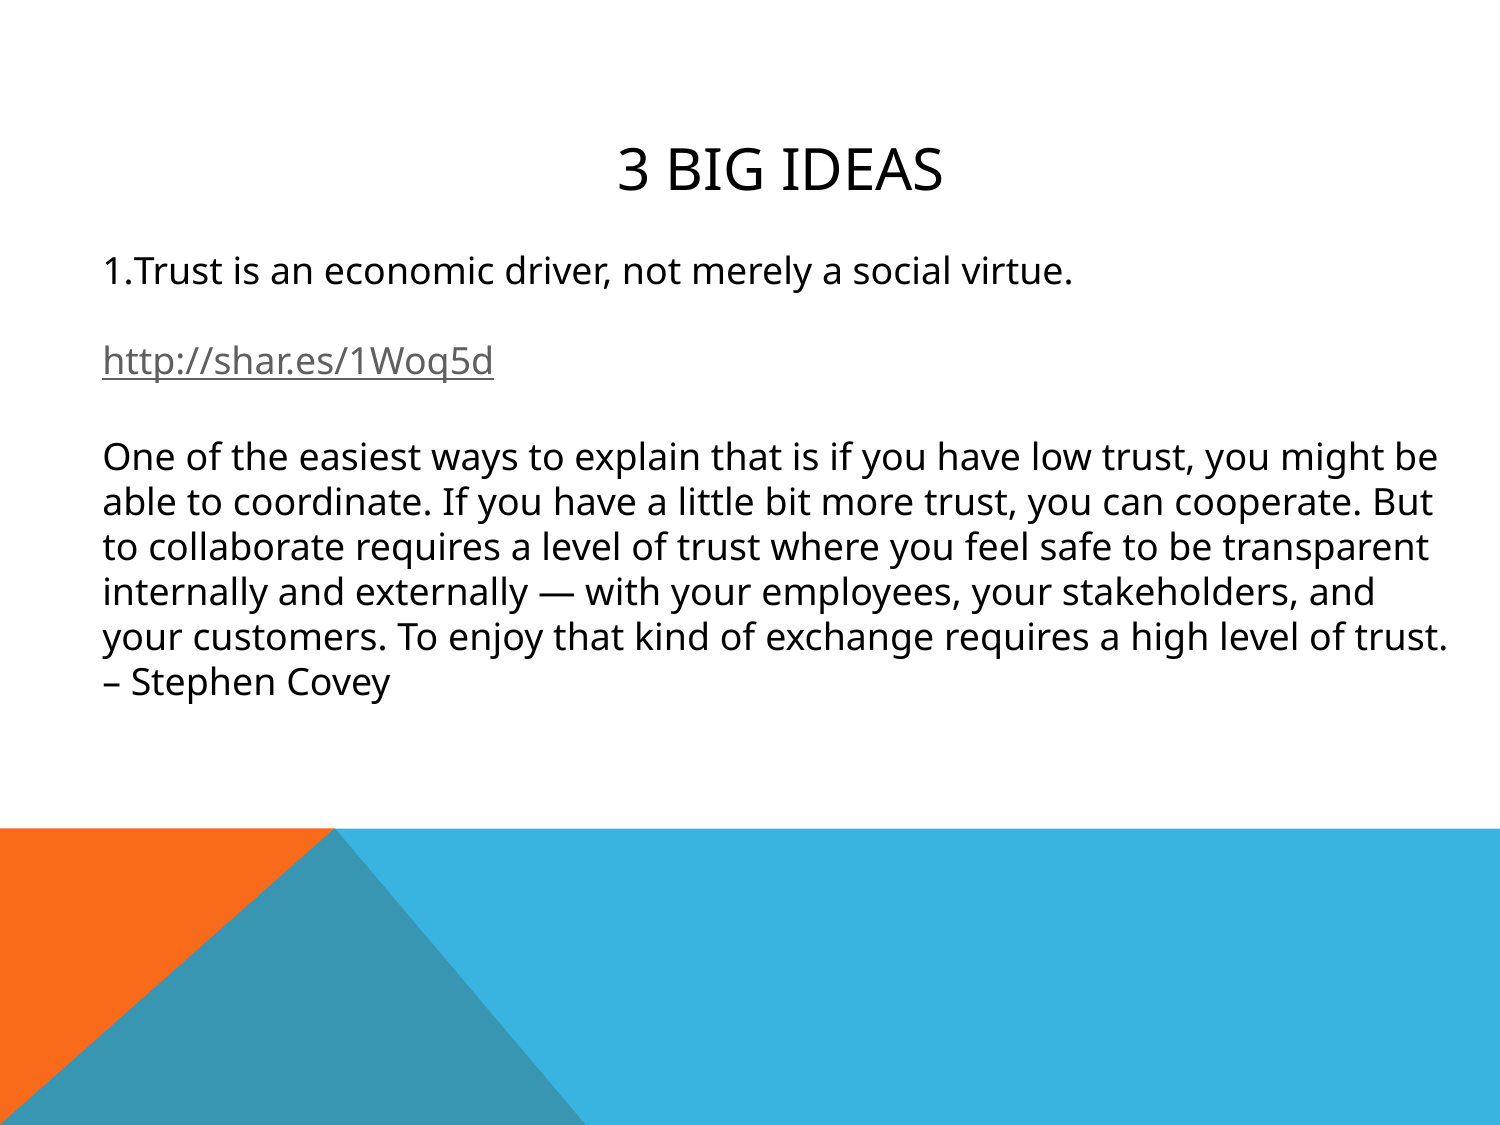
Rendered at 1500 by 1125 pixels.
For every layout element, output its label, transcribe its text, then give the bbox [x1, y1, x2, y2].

text_box 3 BIG IDEAS Trust is an economic driver, not merely a social virtue. http://shar.es/1Woq5d One of the easiest ways to explain that is if you have low trust, you might be able to coordinate. If you have a little bit more trust, you can cooperate. But to collaborate requires a level of trust where you feel safe to be transparent internally and externally — with your employees, your stakeholders, and your customers. To enjoy that kind of exchange requires a high level of trust. – Stephen Covey [87, 125, 1475, 711]
